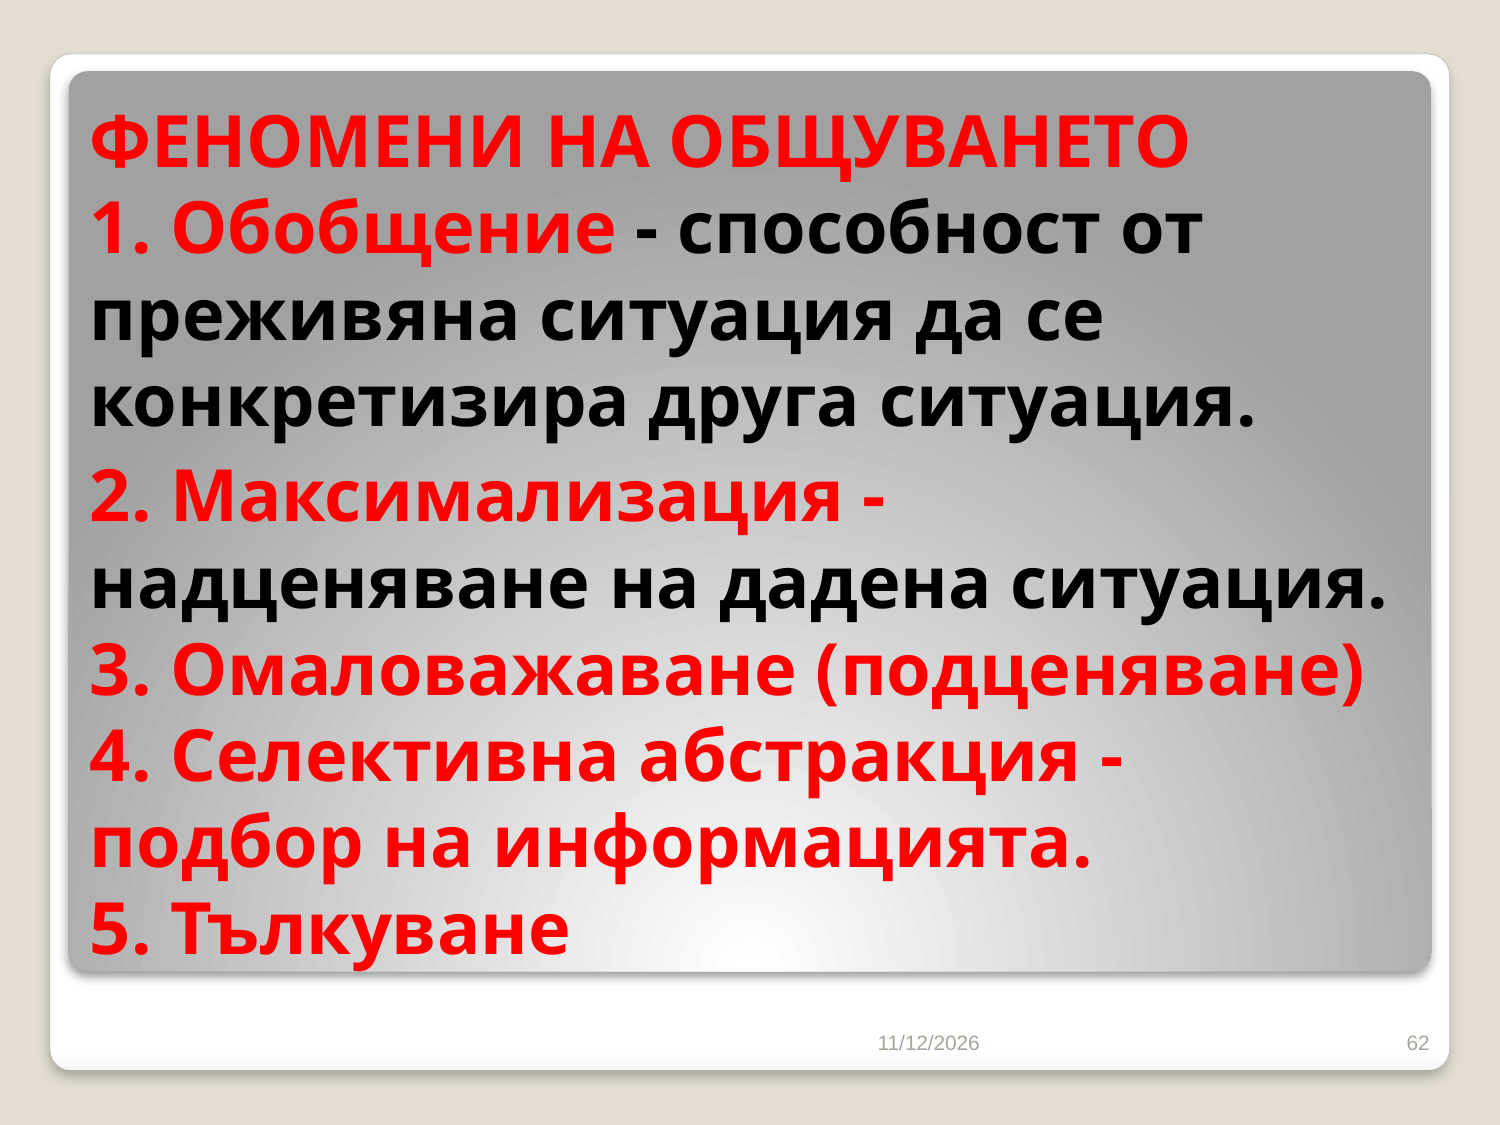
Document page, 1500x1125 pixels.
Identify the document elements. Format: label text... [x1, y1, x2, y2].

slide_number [619, 1002, 995, 1063]
slide_number 62 [1369, 1002, 1445, 1063]
title ФЕНОМЕНИ НА ОБЩУВАНЕТО 1. Обобщение - способност от преживяна ситуация да се конкретизира друга ситуация. 2. Максимализация - надценяване на дадена ситуация. 3. Омаловажаване (подценяване) 4. Селективна абстракция - подбор на информацията. 5. Тълкуване [75, 37, 1425, 977]
